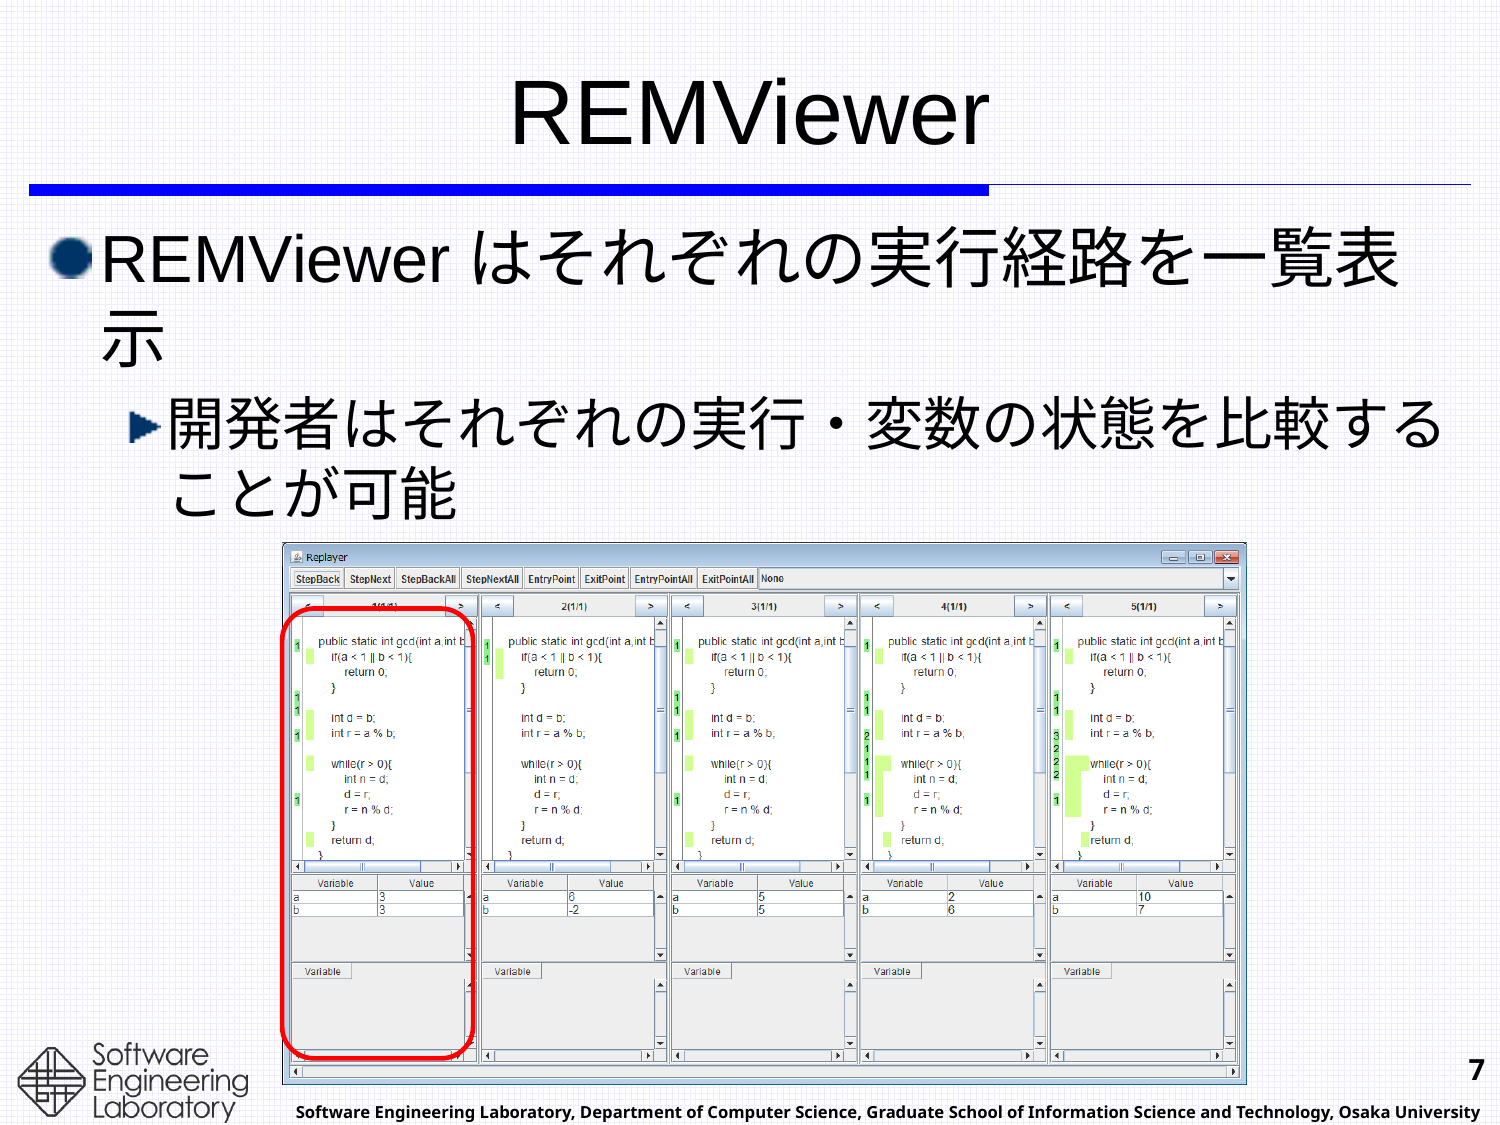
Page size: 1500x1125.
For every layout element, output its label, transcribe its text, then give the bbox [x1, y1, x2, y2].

picture [119, 401, 161, 443]
picture [44, 232, 92, 279]
title REMViewer [29, 30, 1471, 185]
picture [17, 1042, 248, 1123]
picture [281, 541, 1247, 1085]
list REMViewerはそれぞれの実行経路を一覧表示 開発者はそれぞれの実行・変数の状態を比較することが可能 [29, 207, 1471, 1036]
